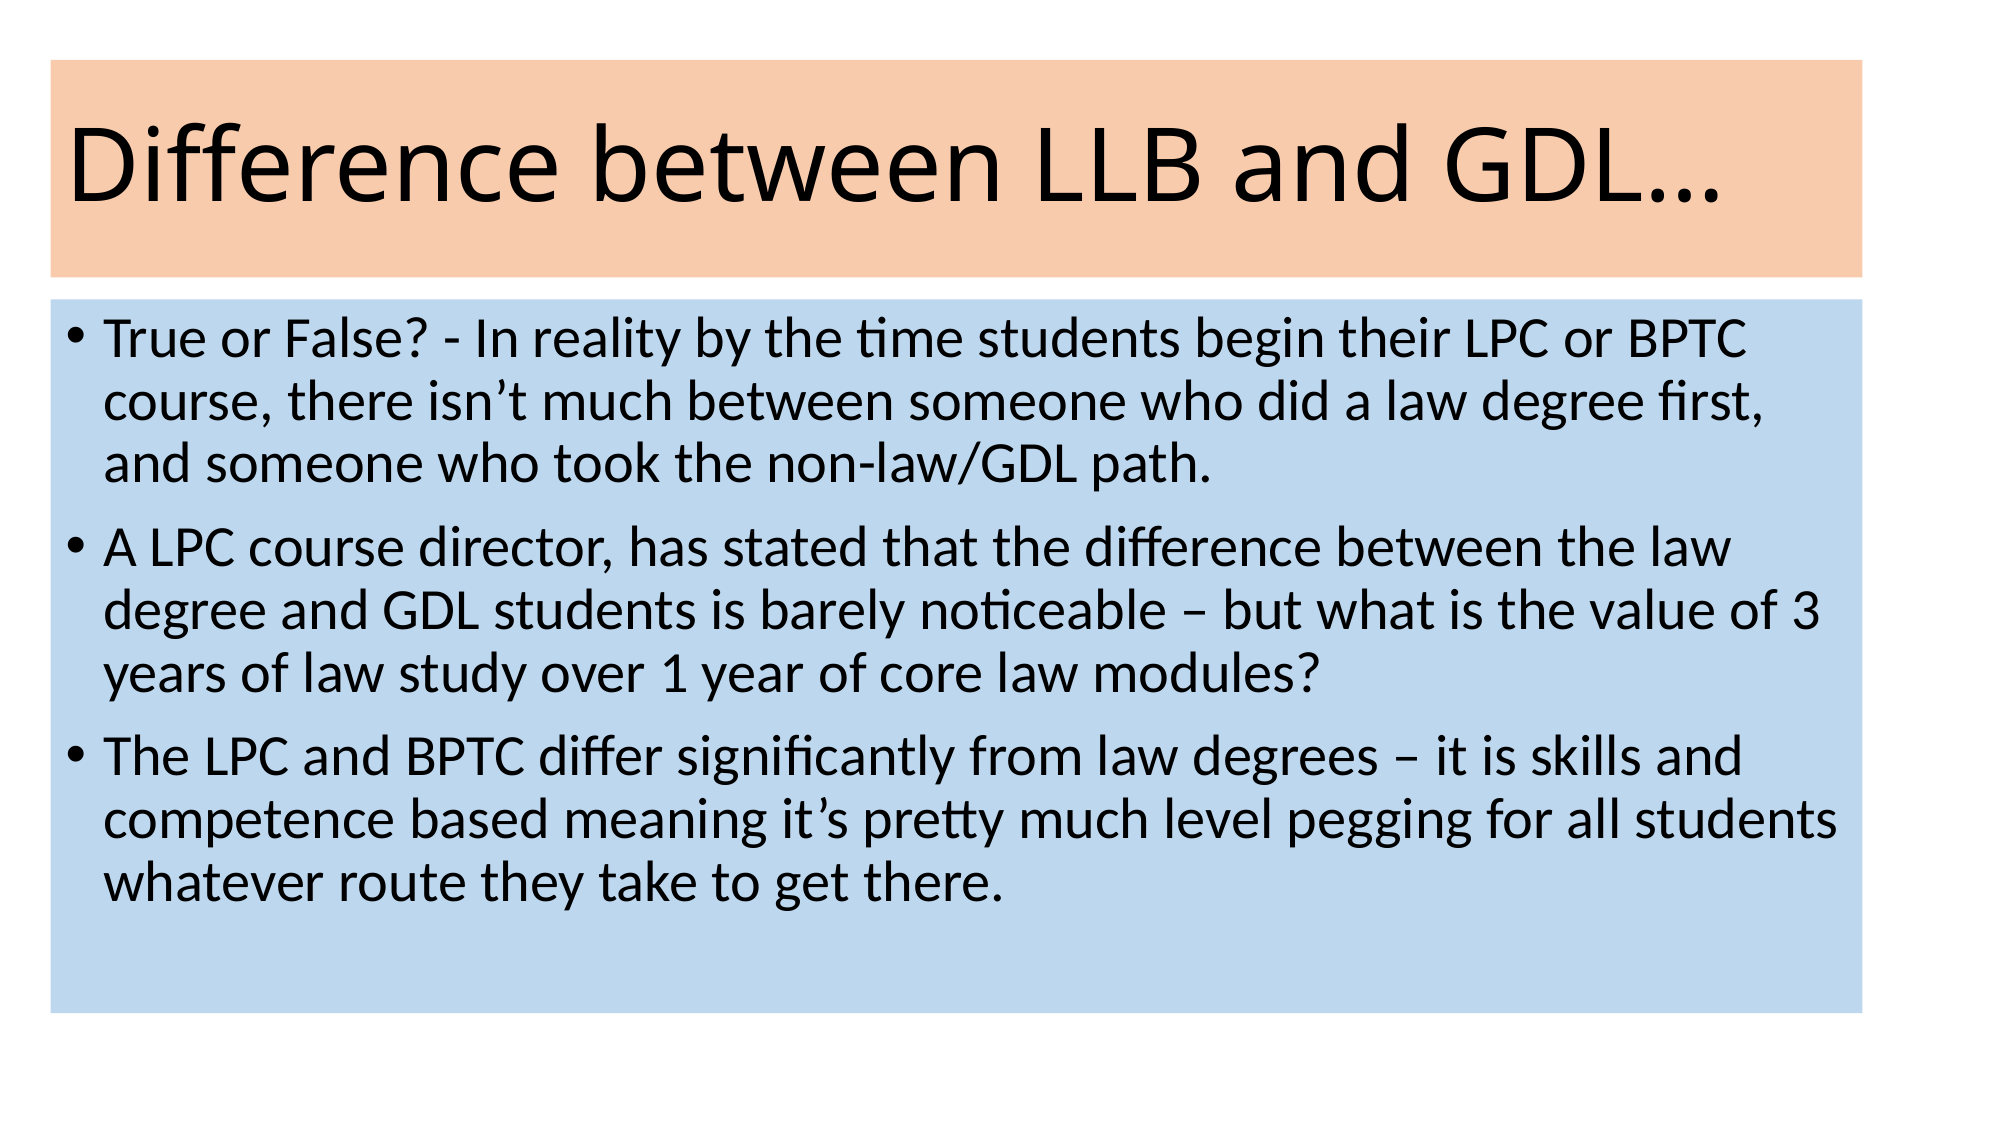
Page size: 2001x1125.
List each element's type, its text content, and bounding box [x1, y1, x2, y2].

title Difference between LLB and GDL… [50, 59, 1863, 278]
list True or False? - In reality by the time students begin their LPC or BPTC course, there isn’t much between someone who did a law degree first, and someone who took the non-law/GDL path. A LPC course director, has stated that the difference between the law degree and GDL students is barely noticeable – but what is the value of 3 years of law study over 1 year of core law modules? The LPC and BPTC differ significantly from law degrees – it is skills and competence based meaning it’s pretty much level pegging for all students whatever route they take to get there. [50, 299, 1863, 1014]
